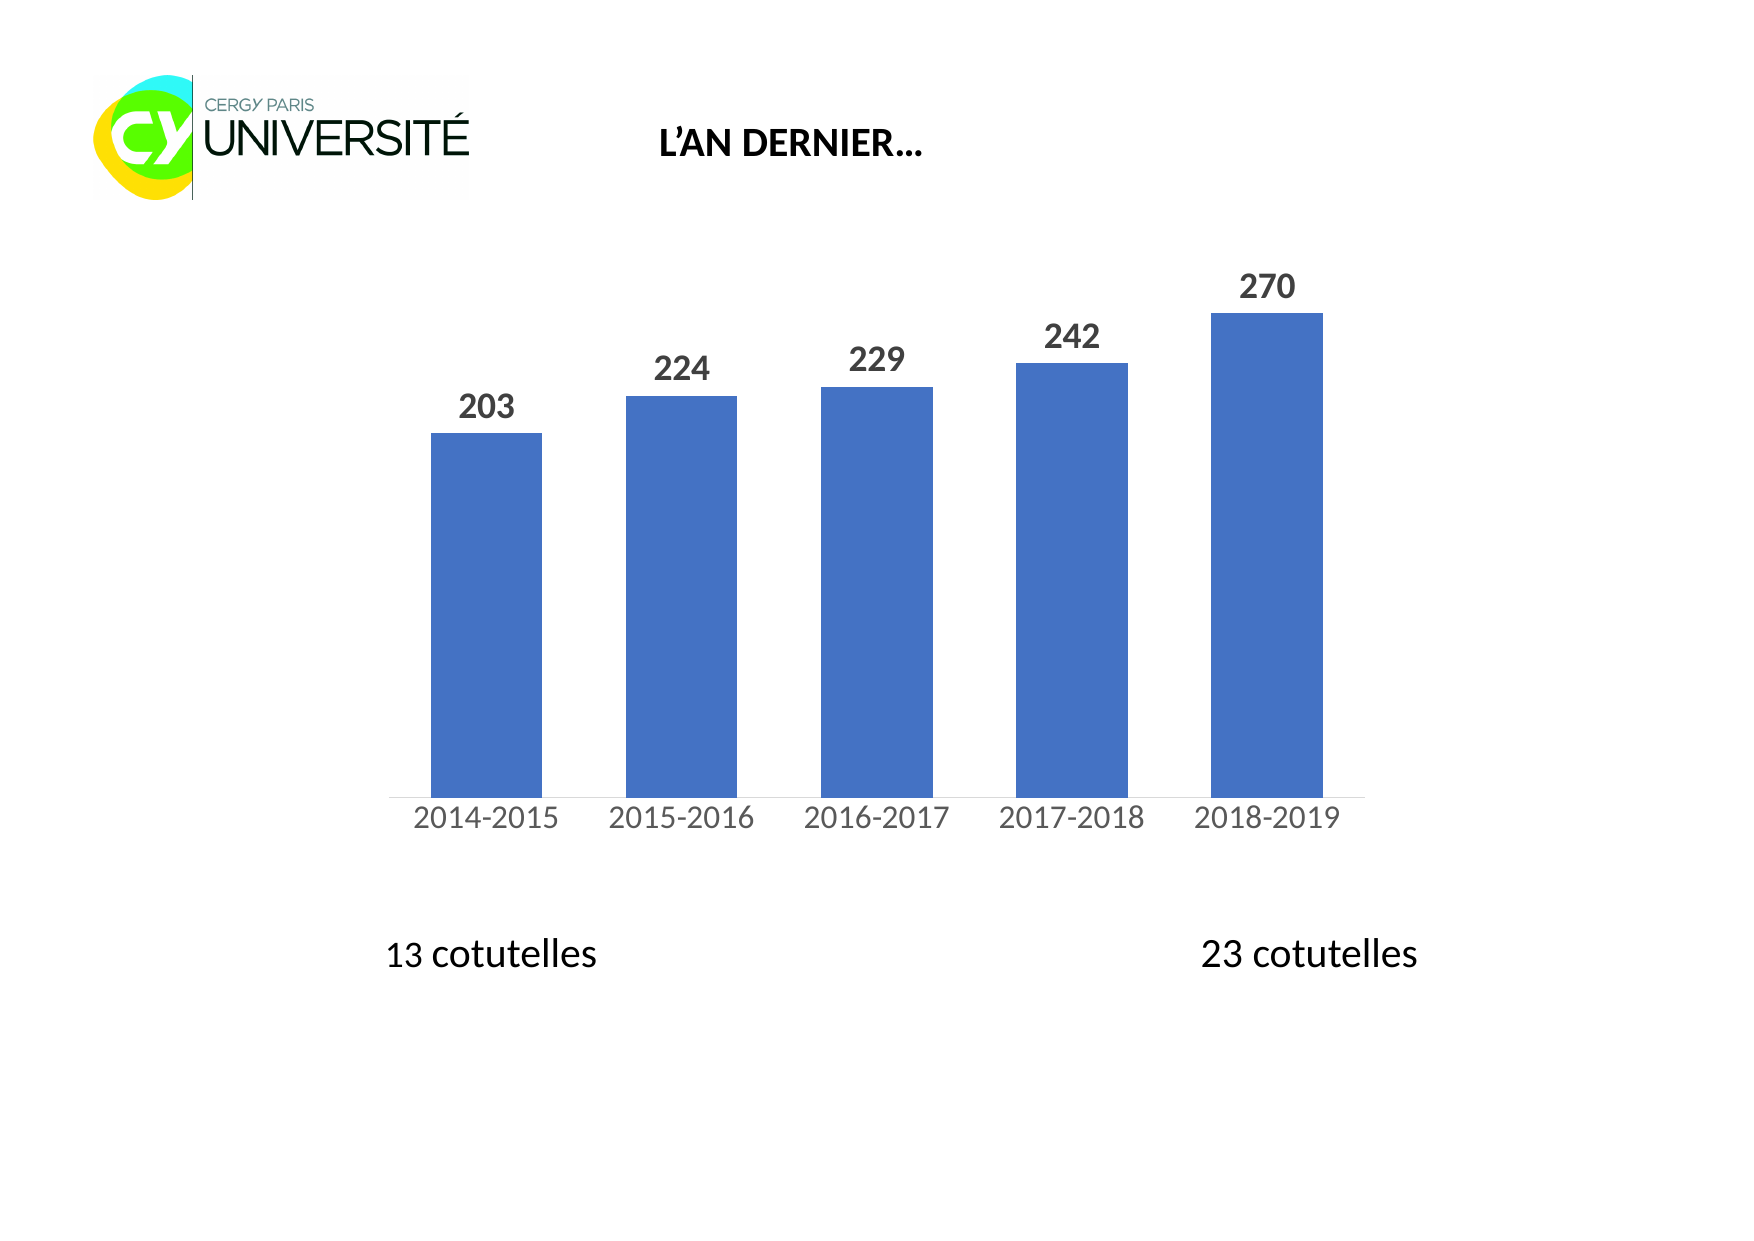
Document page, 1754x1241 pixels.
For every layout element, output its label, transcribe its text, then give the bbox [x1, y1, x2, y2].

chart [368, 247, 1386, 849]
picture [93, 75, 469, 200]
text_box L’AN DERNIER… [644, 107, 1413, 172]
text_box 23 cotutelles [1185, 918, 1434, 984]
text_box 13 cotutelles [370, 918, 612, 984]
